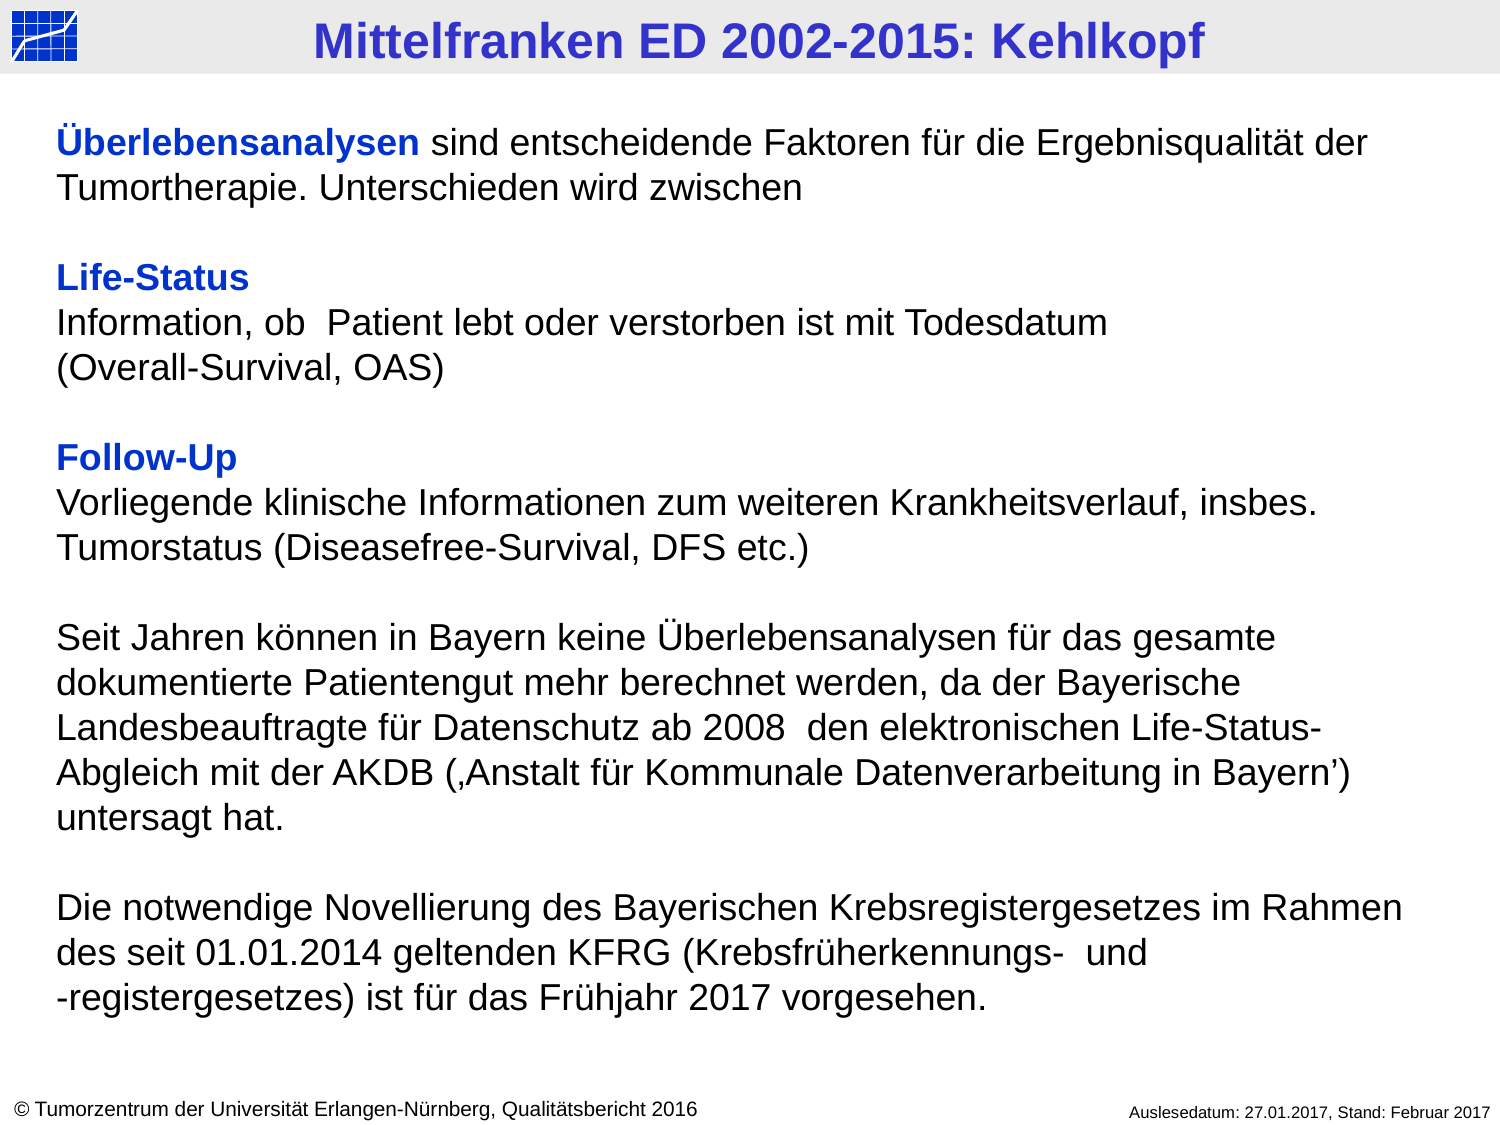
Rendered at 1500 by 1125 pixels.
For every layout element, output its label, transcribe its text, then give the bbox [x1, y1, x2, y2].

text_box Überlebensanalysen sind entscheidende Faktoren für die Ergebnisqualität der Tumortherapie. Unterschieden wird zwischen Life-Status Information, ob Patient lebt oder verstorben ist mit Todesdatum (Overall-Survival, OAS) Follow-Up Vorliegende klinische Informationen zum weiteren Krankheitsverlauf, insbes. Tumorstatus (Diseasefree-Survival, DFS etc.) Seit Jahren können in Bayern keine Überlebensanalysen für das gesamte dokumentierte Patientengut mehr berechnet werden, da der Bayerische Landesbeauftragte für Datenschutz ab 2008 den elektronischen Life-Status-Abgleich mit der AKDB (‚Anstalt für Kommunale Datenverarbeitung in Bayern’) untersagt hat. Die notwendige Novellierung des Bayerischen Krebsregistergesetzes im Rahmen des seit 01.01.2014 geltenden KFRG (Krebsfrüherkennungs- und -registergesetzes) ist für das Frühjahr 2017 vorgesehen. [41, 111, 1471, 1026]
